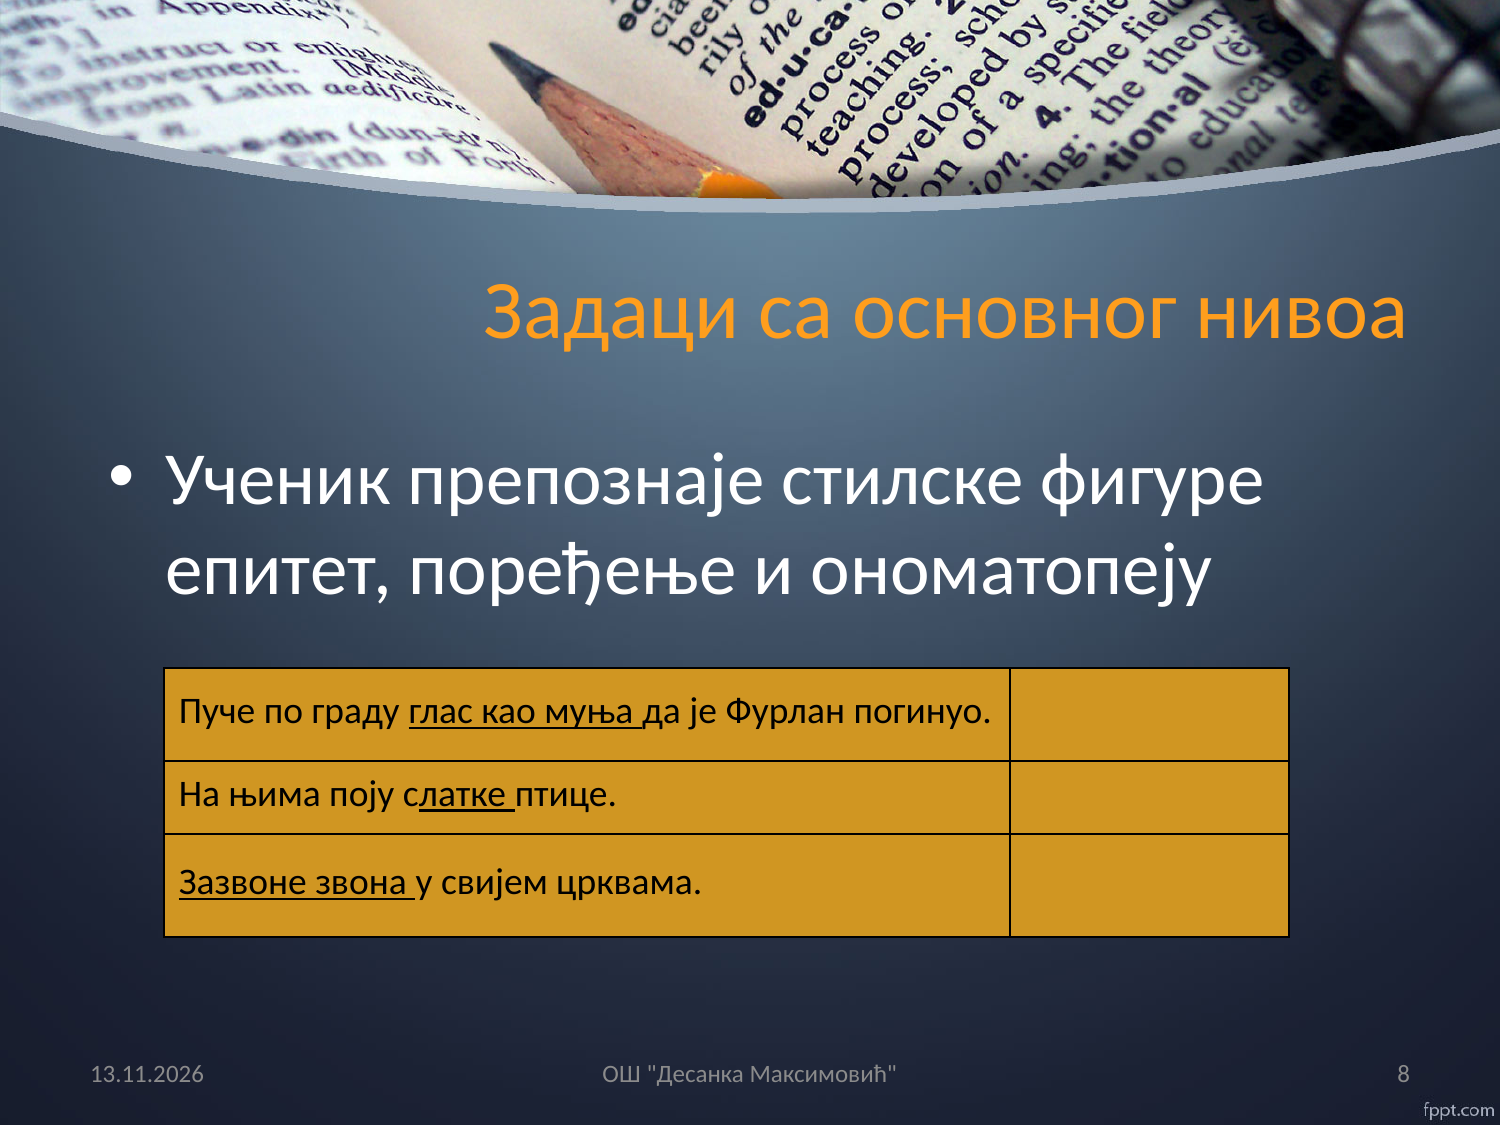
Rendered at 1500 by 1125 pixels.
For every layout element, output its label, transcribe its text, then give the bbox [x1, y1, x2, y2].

table_cell [1011, 835, 1288, 936]
slide_number 8 [1074, 1042, 1425, 1103]
table_cell Зазвоне звона у свијем црквама. [165, 835, 1009, 936]
title Задаци са основног нивоа [75, 211, 1425, 400]
table_cell На њима поју слатке птице. [165, 762, 1009, 833]
table_header [1011, 669, 1288, 760]
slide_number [75, 1042, 425, 1103]
footer OШ "Десанка Максимовић" [512, 1042, 988, 1103]
table_header Пуче по граду глас као муња да је Фурлан погинуо. [165, 669, 1009, 760]
table_cell [1011, 762, 1288, 833]
picture [0, 0, 1500, 1125]
list Ученик препознаје стилске фигуре епитет, поређење и ономатопеју [93, 421, 1454, 657]
